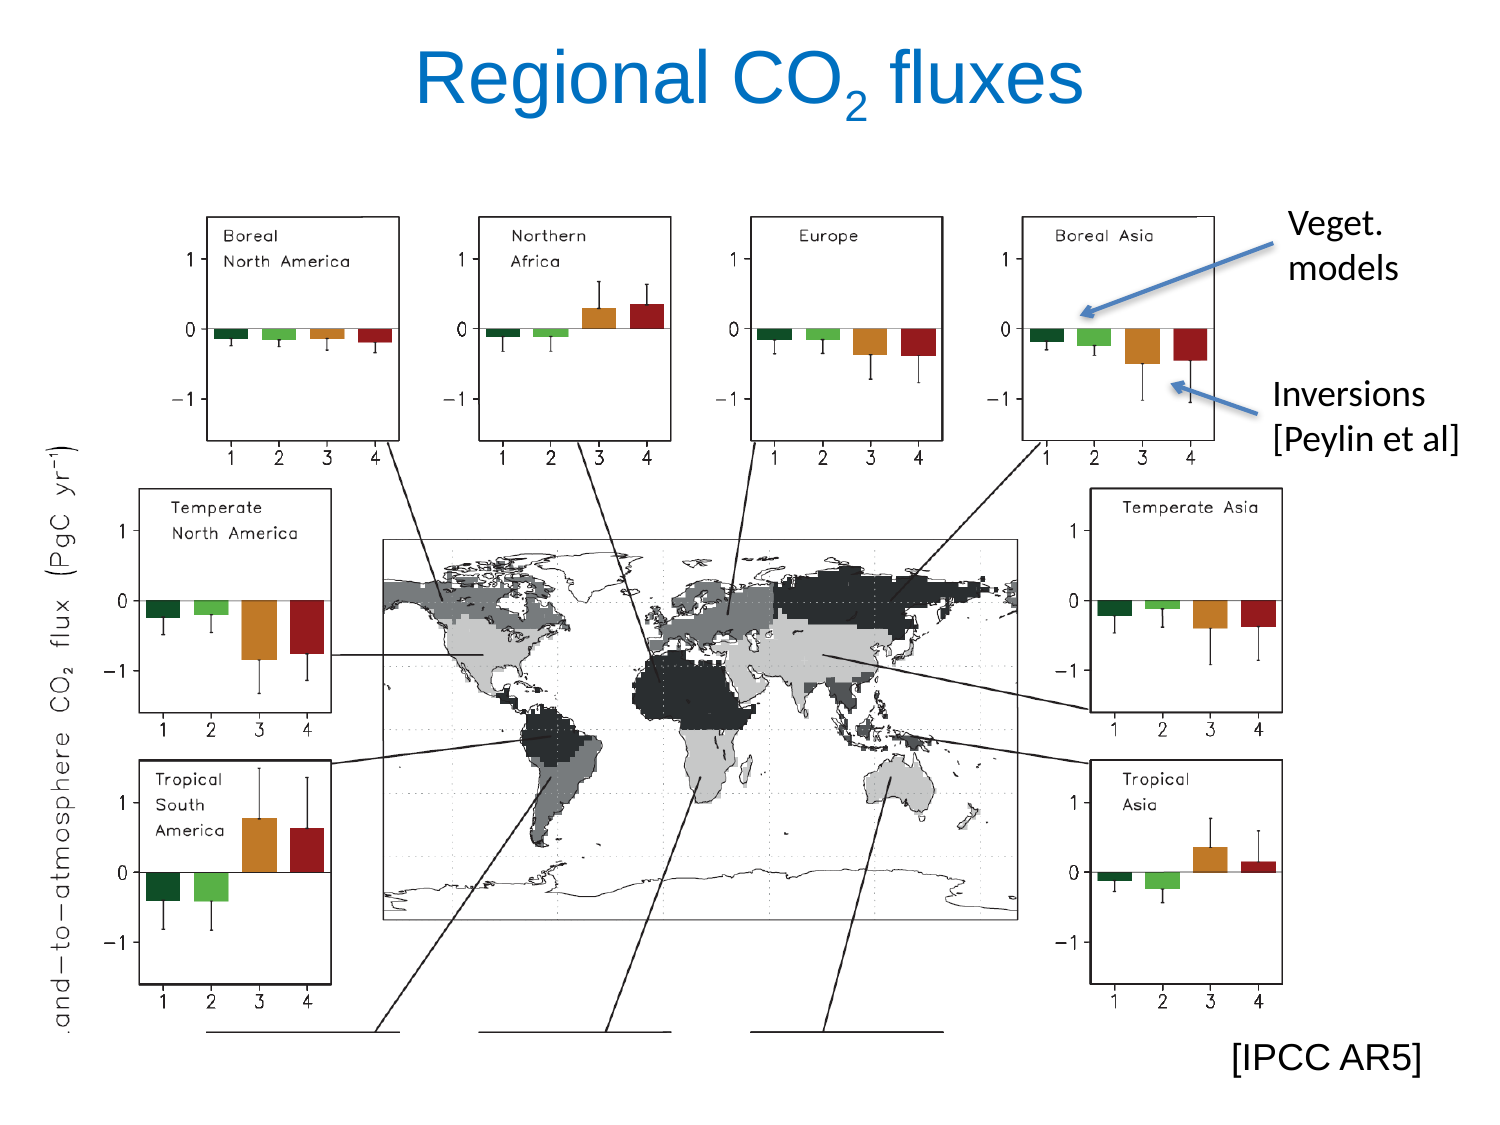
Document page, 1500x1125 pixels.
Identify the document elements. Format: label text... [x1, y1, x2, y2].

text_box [1079, 243, 1274, 316]
text_box Inversions [Peylin et al] [1312, 361, 1488, 467]
text_box Veget. models [1308, 190, 1467, 296]
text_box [1170, 383, 1258, 415]
title Regional CO2 fluxes [75, 8, 1425, 150]
picture [31, 190, 1308, 1033]
text_box [IPCC AR5] [1216, 1025, 1438, 1086]
